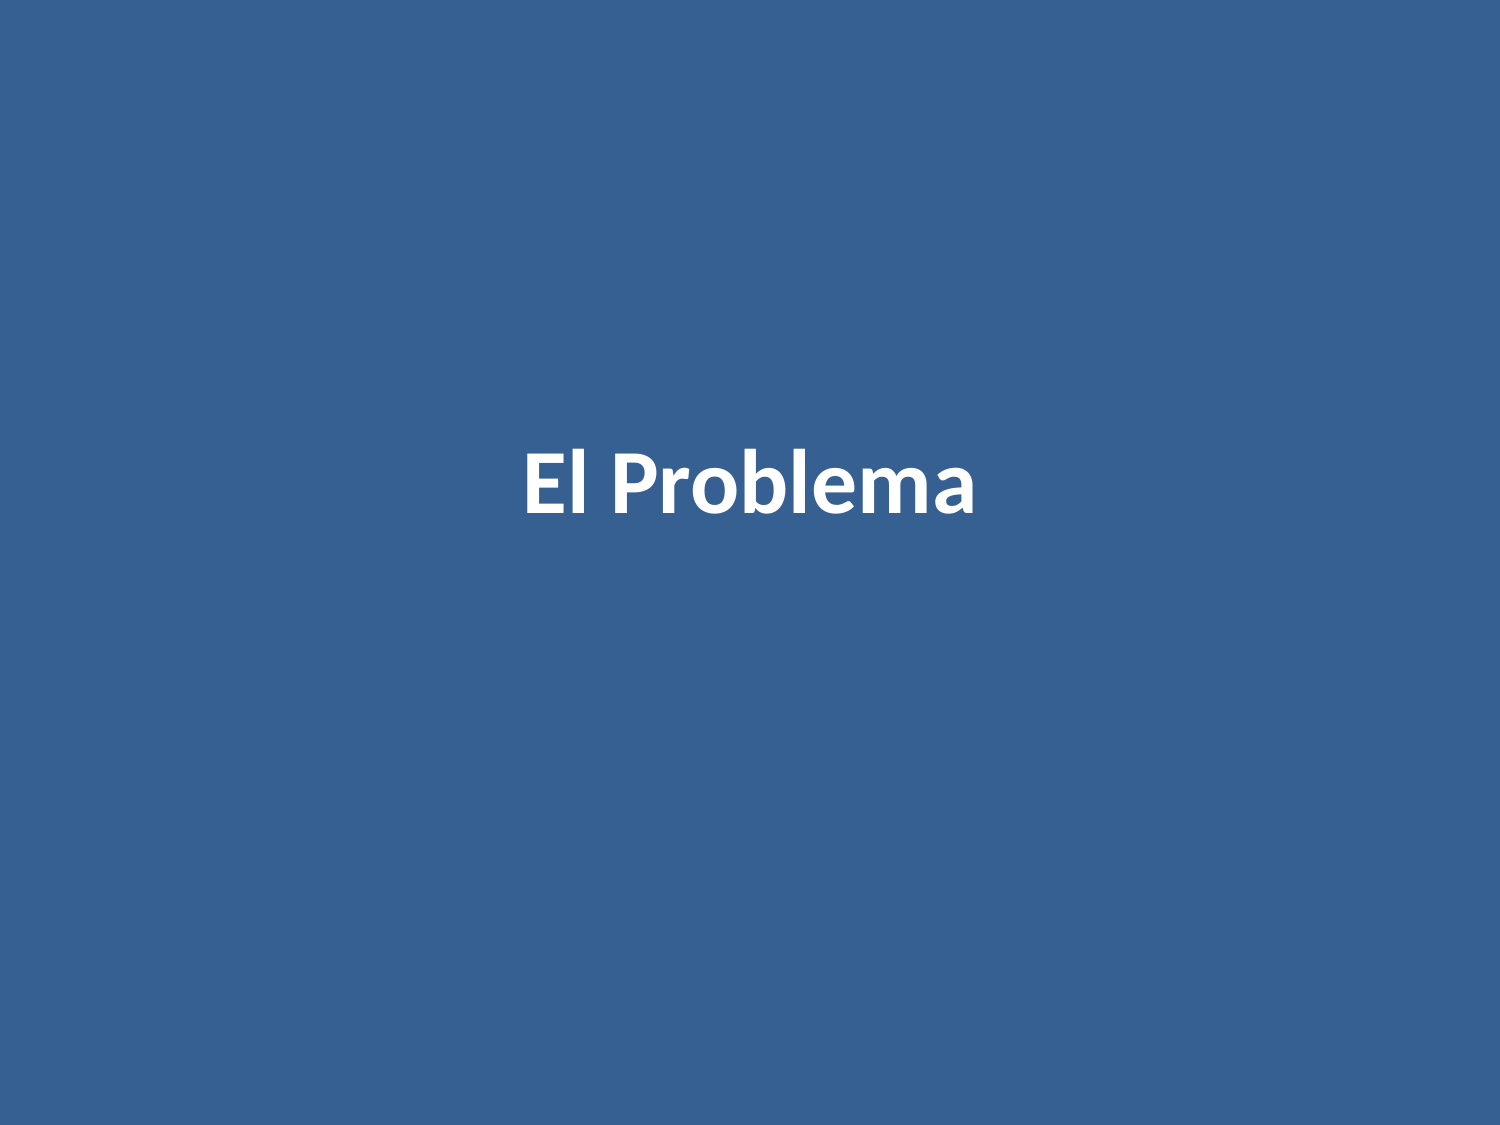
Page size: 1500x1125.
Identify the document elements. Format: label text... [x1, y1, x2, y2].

title El Problema [112, 356, 1388, 598]
